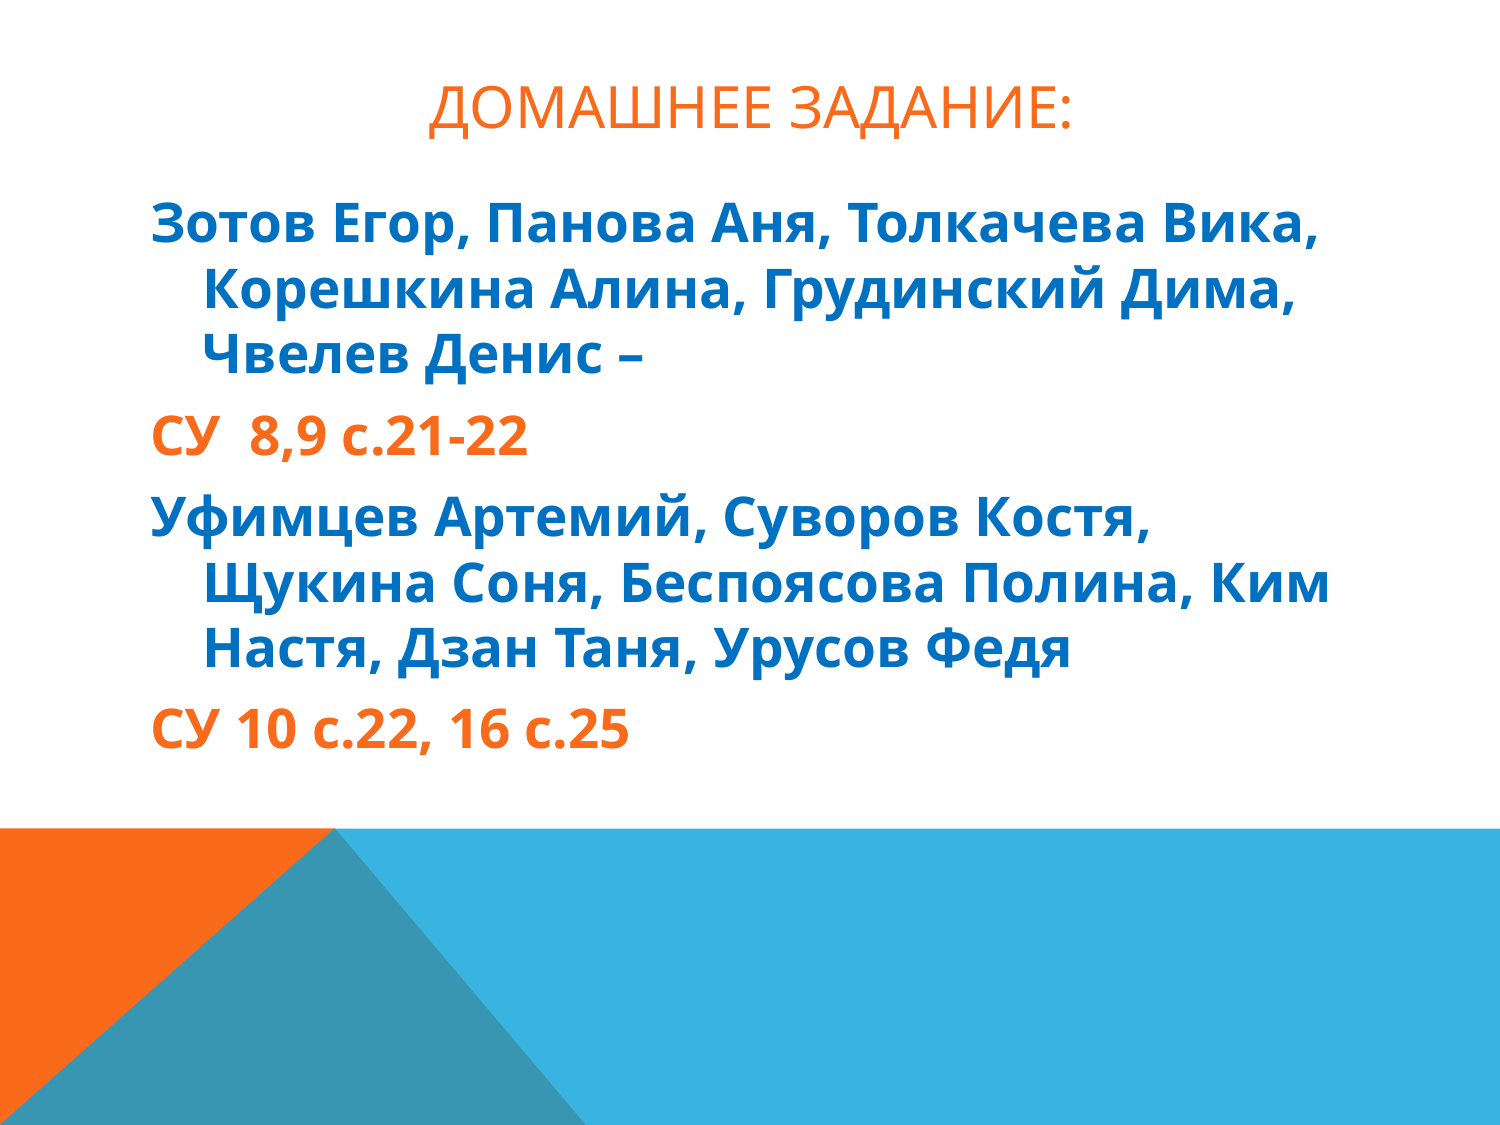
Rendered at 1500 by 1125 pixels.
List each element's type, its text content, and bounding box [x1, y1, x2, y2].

title ДОМАШНЕЕ ЗАДАНИЕ: [135, 60, 1369, 150]
list Зотов Егор, Панова Аня, Толкачева Вика, Корешкина Алина, Грудинский Дима, Чвелев Денис – СУ 8,9 с.21-22 Уфимцев Артемий, Суворов Костя, Щукина Соня, Беспоясова Полина, Ким Настя, Дзан Таня, Урусов Федя СУ 10 с.22, 16 с.25 [135, 180, 1369, 768]
